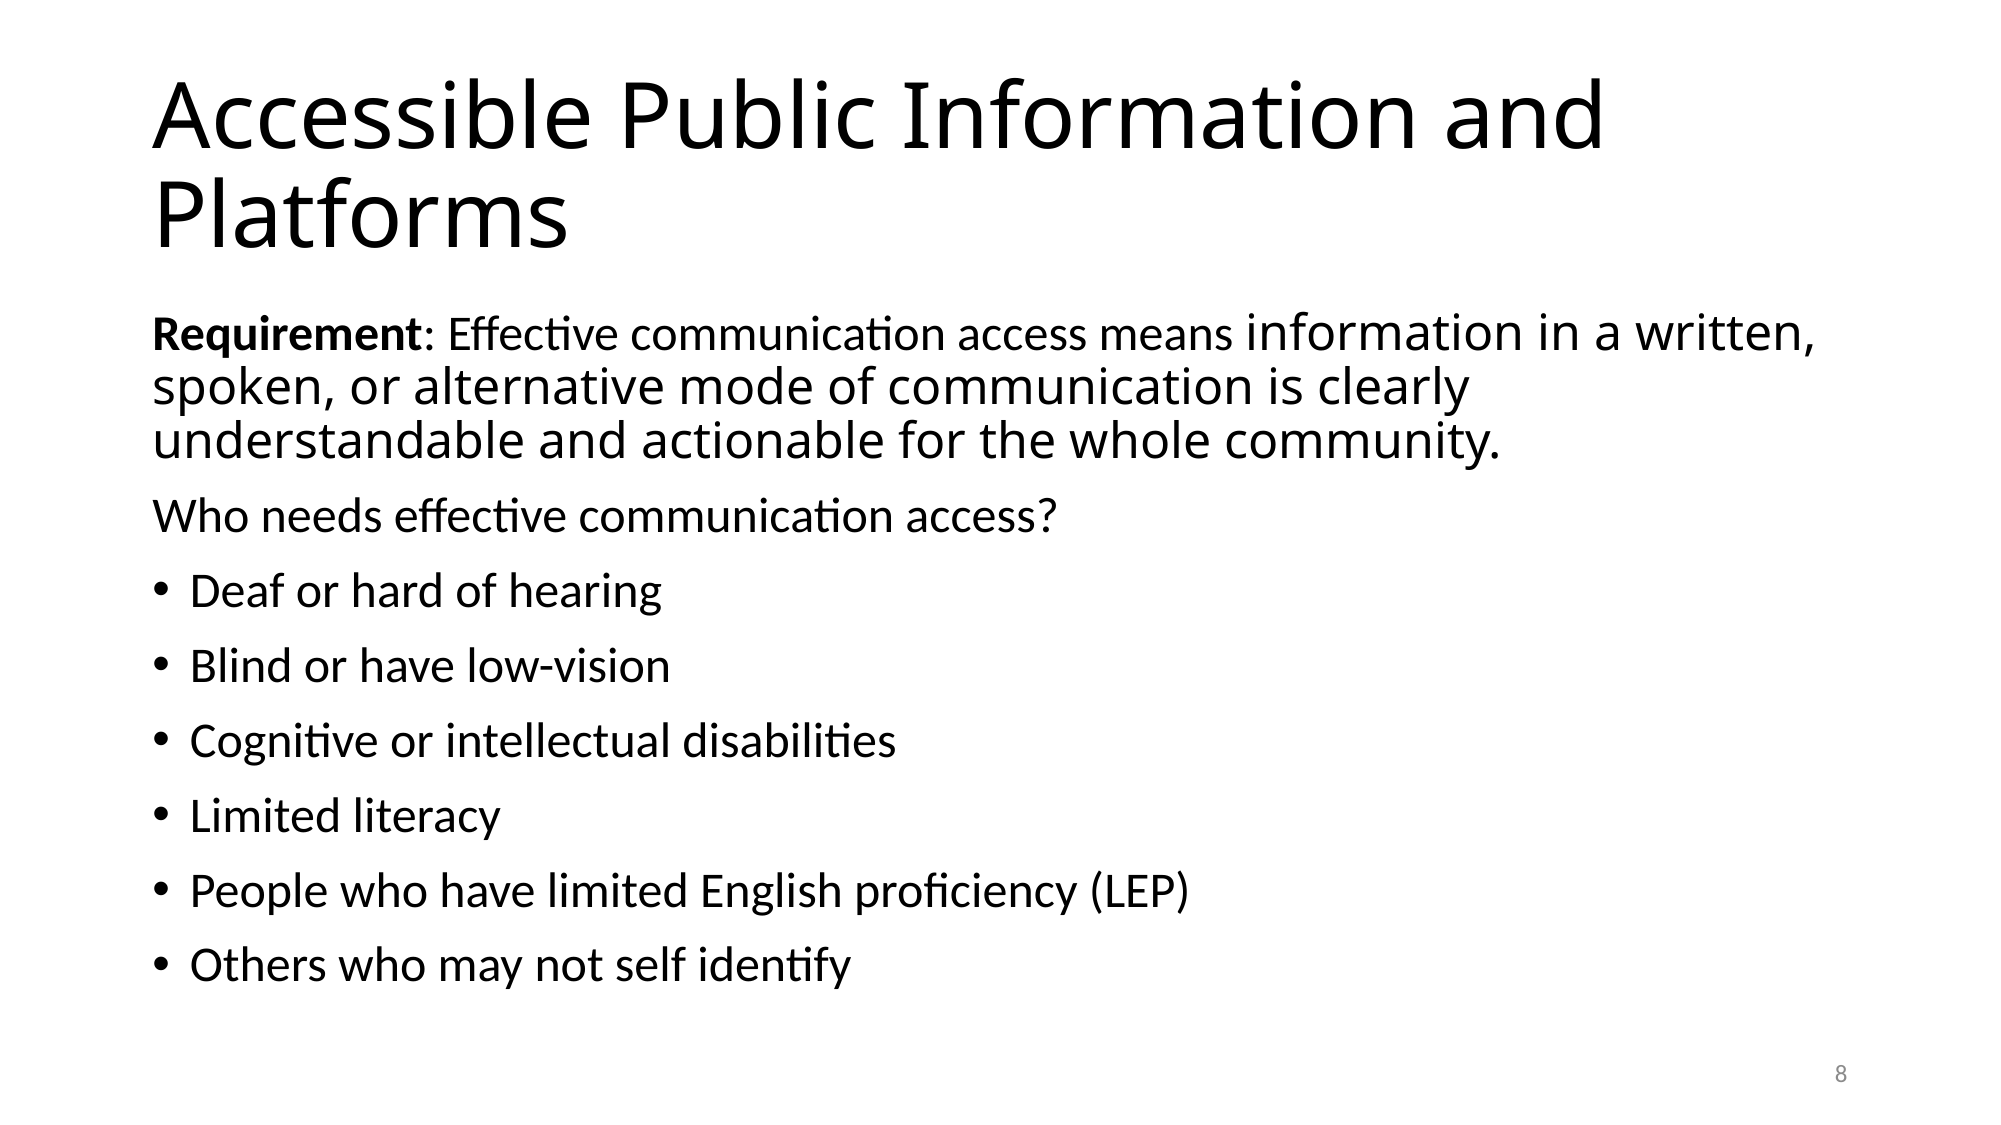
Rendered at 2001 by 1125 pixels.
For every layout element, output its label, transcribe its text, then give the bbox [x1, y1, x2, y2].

slide_number 8 [1412, 1042, 1863, 1103]
title Accessible Public Information and Platforms [137, 59, 1863, 278]
list Requirement: Effective communication access means information in a written, spoken, or alternative mode of communication is clearly understandable and actionable for the whole community. Who needs effective communication access? Deaf or hard of hearing Blind or have low-vision Cognitive or intellectual disabilities Limited literacy People who have limited English proficiency (LEP) Others who may not self identify [137, 299, 1863, 1014]
